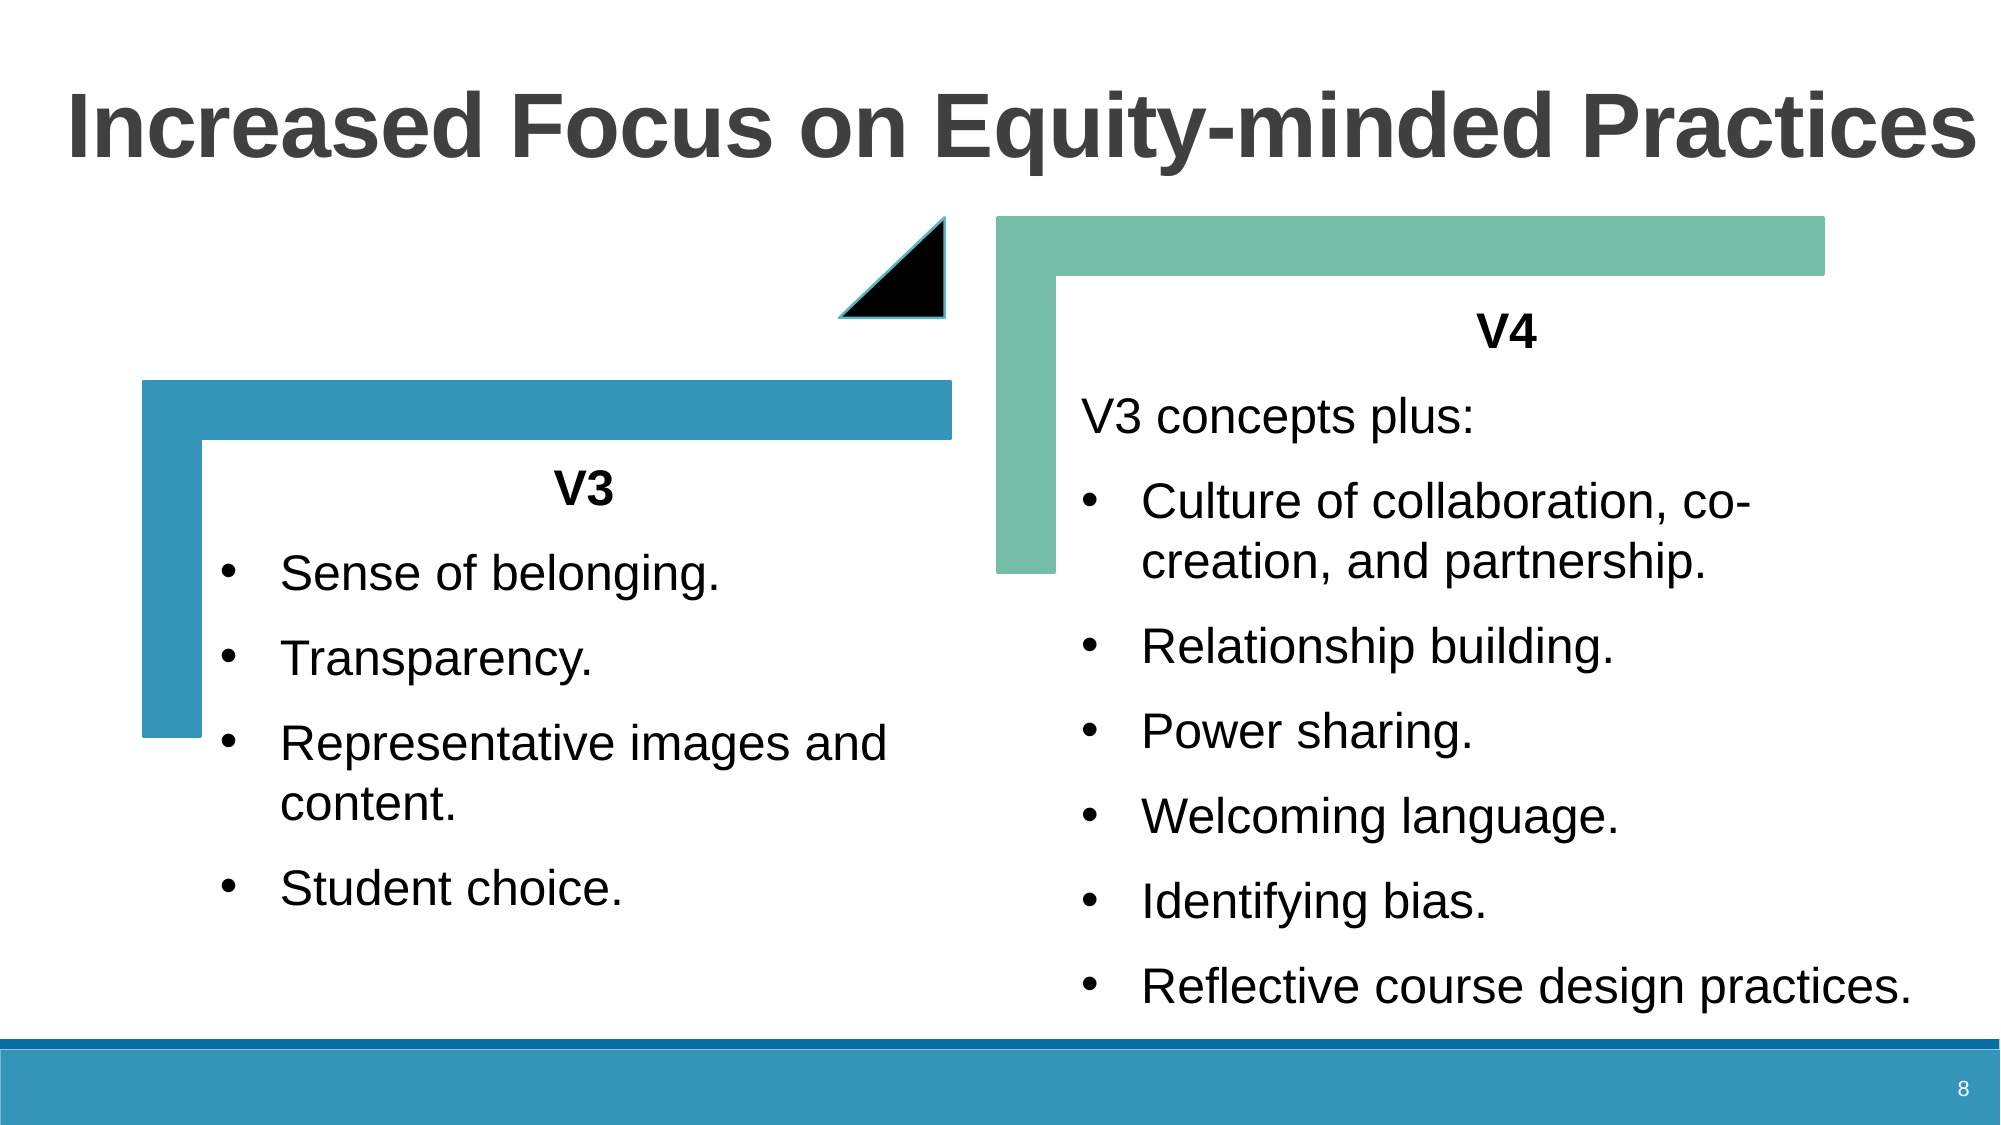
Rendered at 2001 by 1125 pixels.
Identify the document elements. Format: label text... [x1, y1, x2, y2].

slide_number 8 [1769, 1057, 1985, 1118]
title Increased Focus on Equity-minded Practices [51, 47, 2000, 213]
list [51, 216, 1959, 909]
